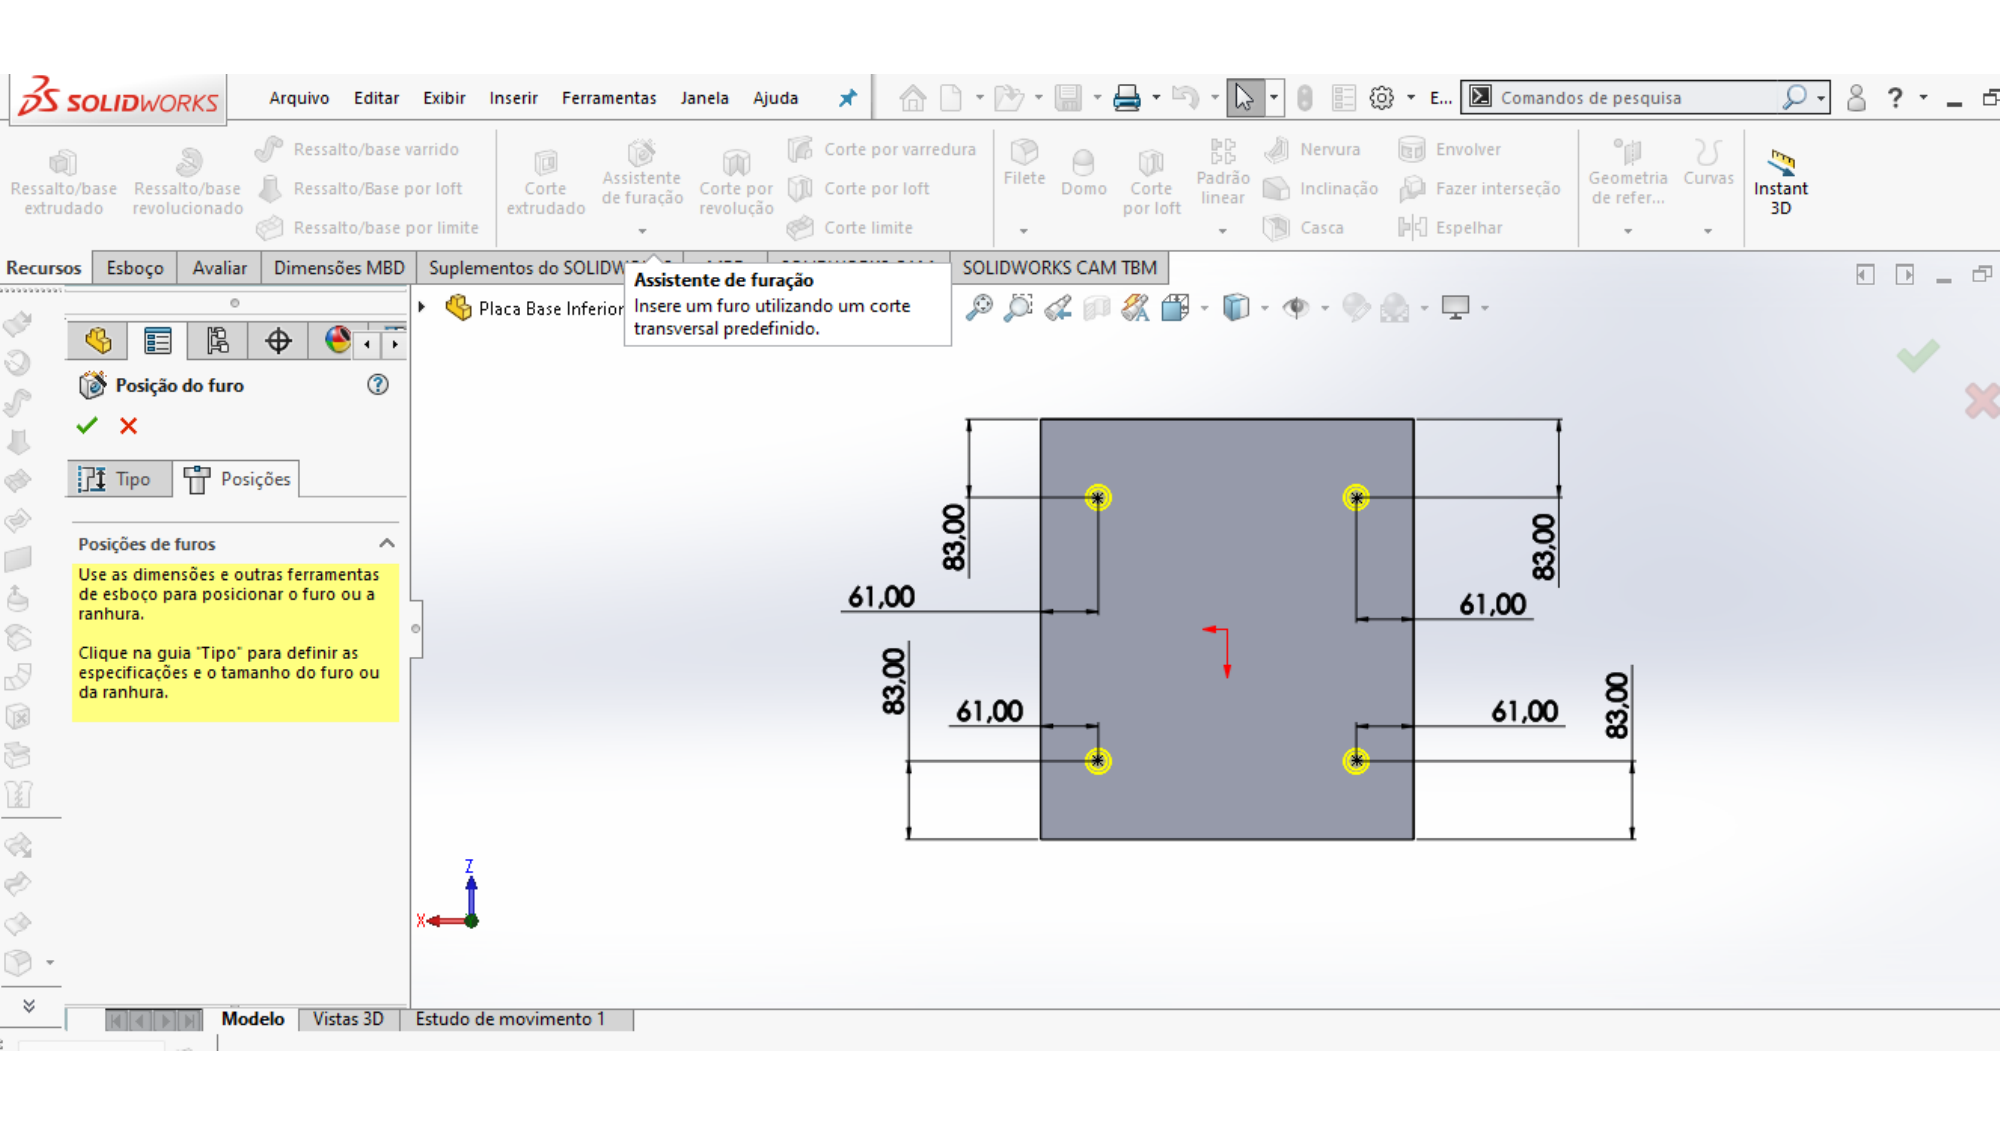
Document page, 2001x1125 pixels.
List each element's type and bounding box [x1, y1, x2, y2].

picture [0, 74, 2000, 1051]
